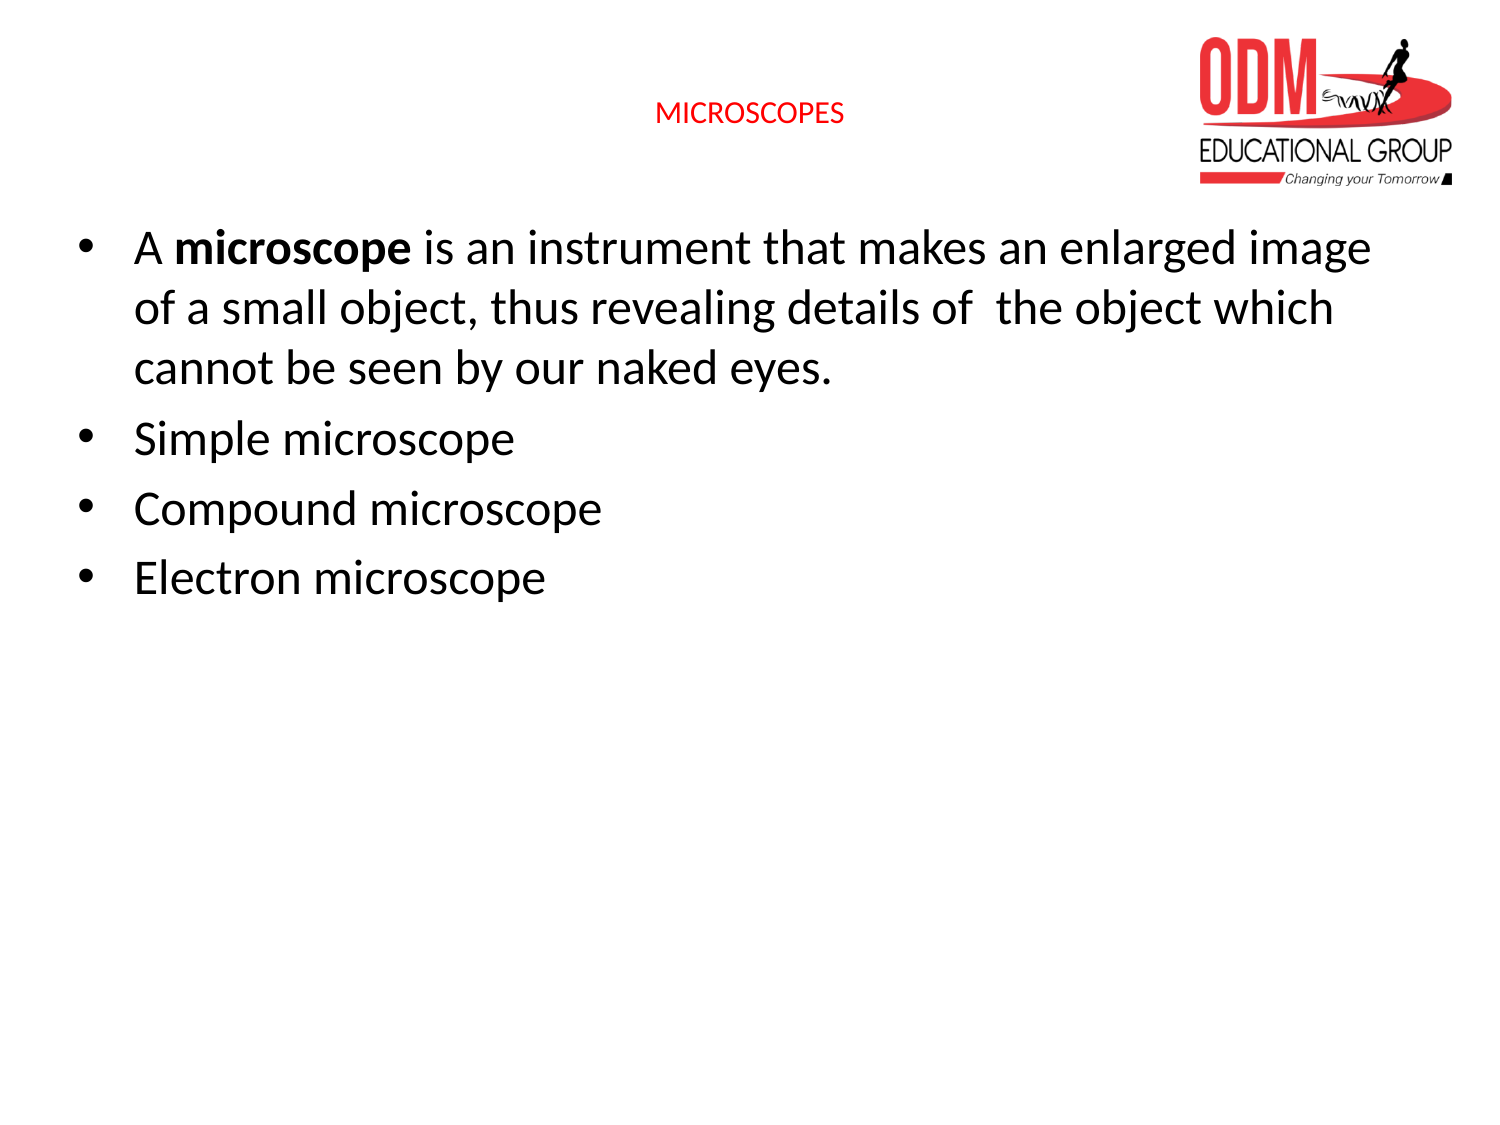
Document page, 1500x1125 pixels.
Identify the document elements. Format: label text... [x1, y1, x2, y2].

title MICROSCOPES [75, 45, 1194, 137]
picture [1199, 37, 1453, 186]
list A microscope is an instrument that makes an enlarged image of a small object, thus revealing details of the object which cannot be seen by our naked eyes. Simple microscope Compound microscope Electron microscope [62, 137, 1425, 1005]
